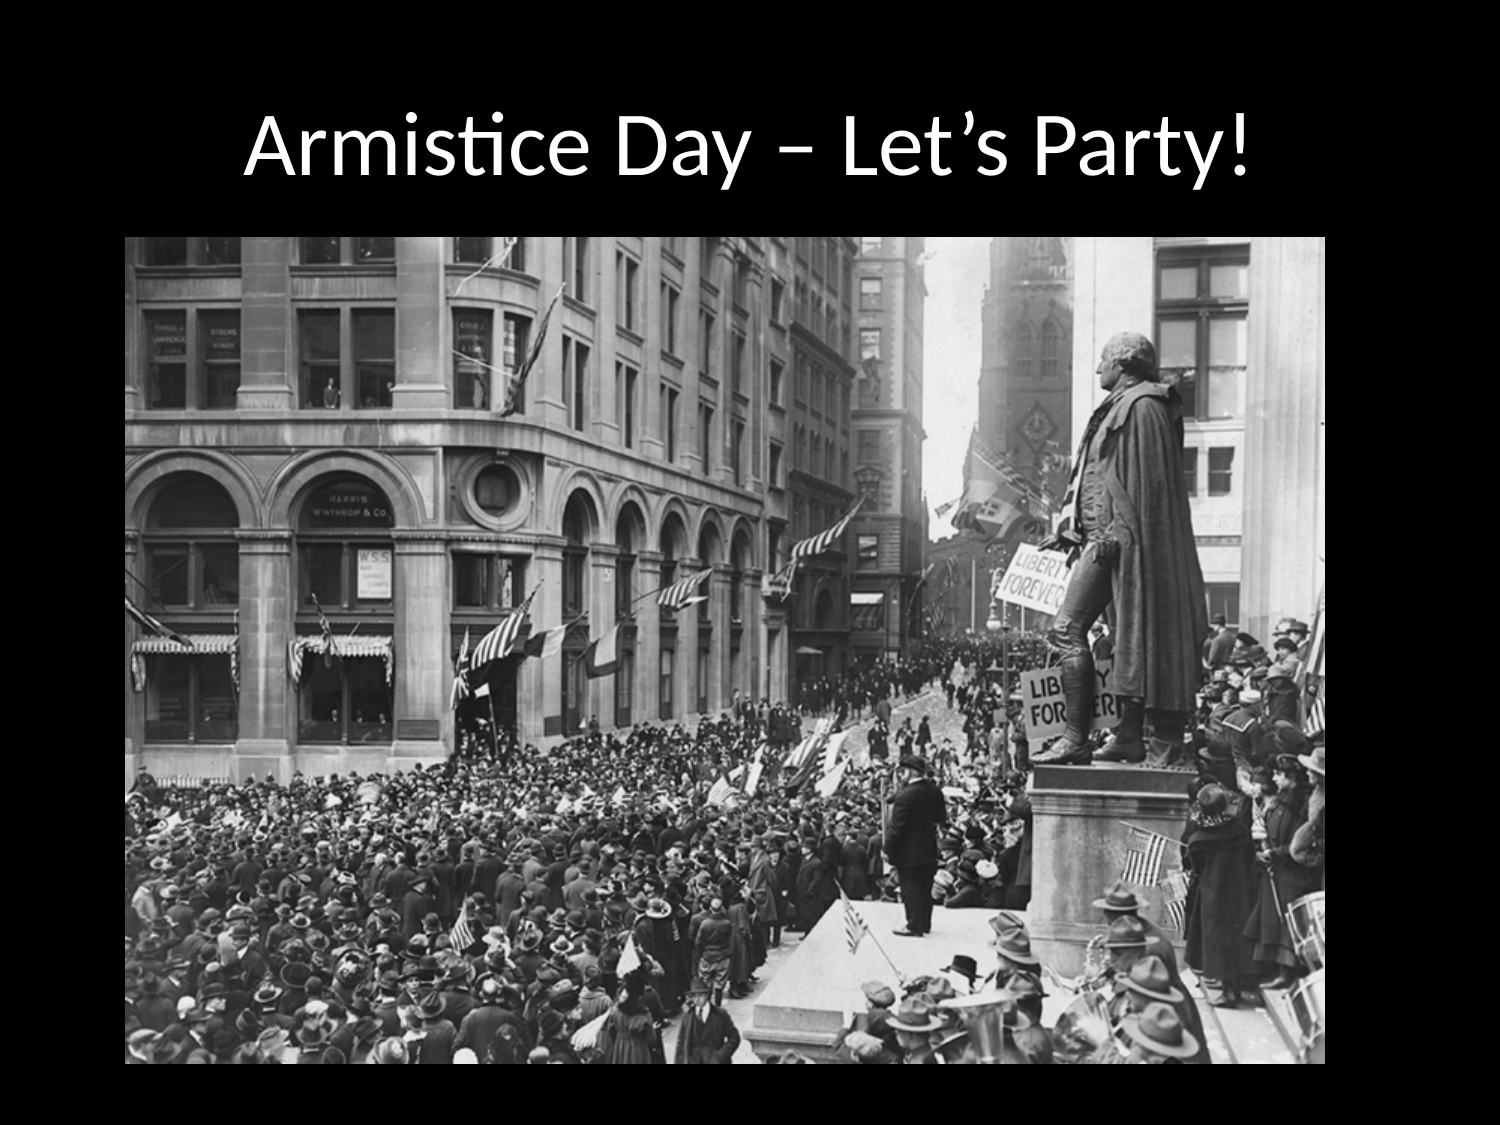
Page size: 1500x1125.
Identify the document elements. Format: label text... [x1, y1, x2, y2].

picture [124, 237, 1326, 1065]
title Armistice Day – Let’s Party! [75, 45, 1425, 233]
